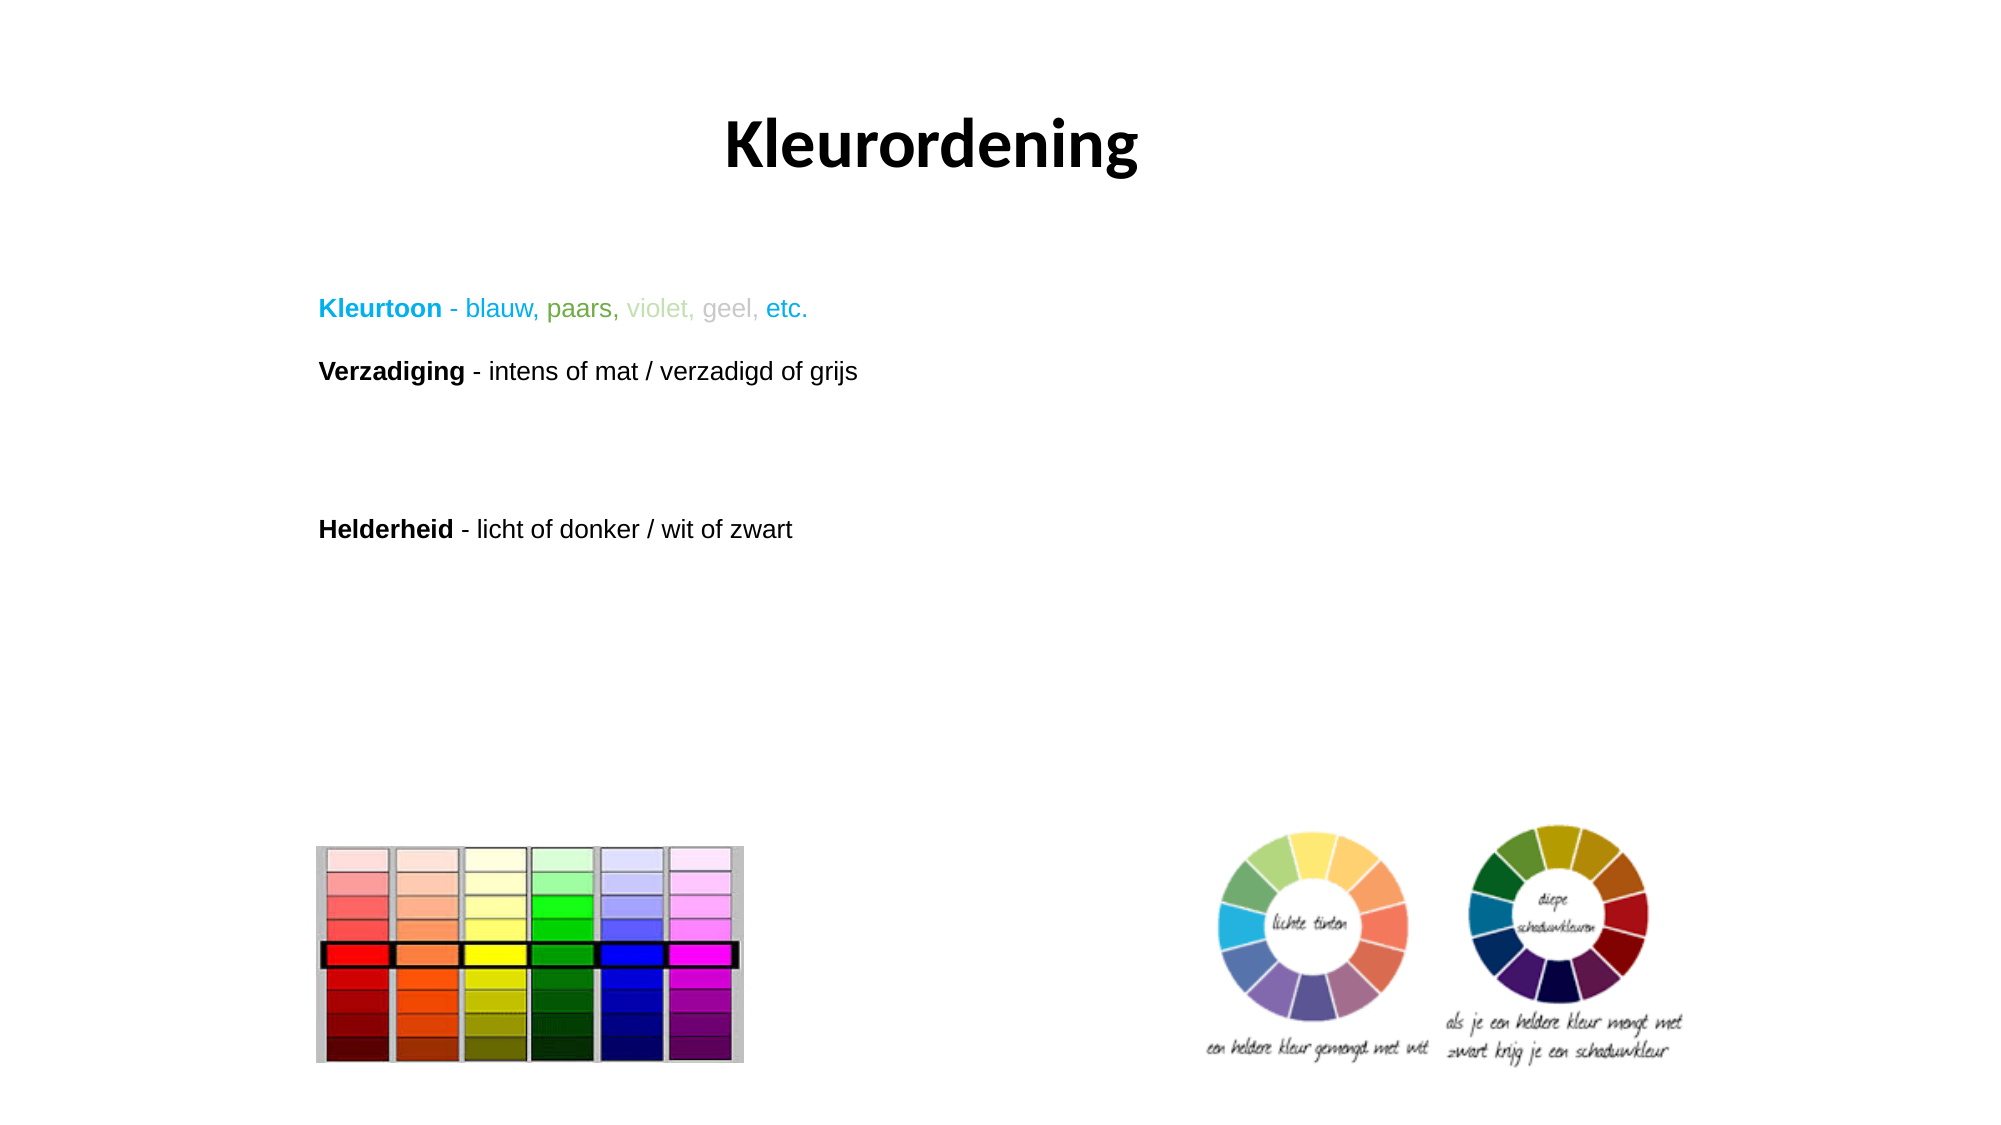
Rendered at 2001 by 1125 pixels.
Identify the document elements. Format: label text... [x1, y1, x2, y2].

picture [1185, 805, 1686, 1086]
text_box Kleurtoon - blauw, paars, violet, geel, etc. Verzadiging - intens of mat / verzadigd of grijs Helderheid - licht of donker / wit of zwart [303, 283, 1420, 551]
text_box Kleurordening [719, 91, 1145, 188]
picture [316, 846, 744, 1063]
